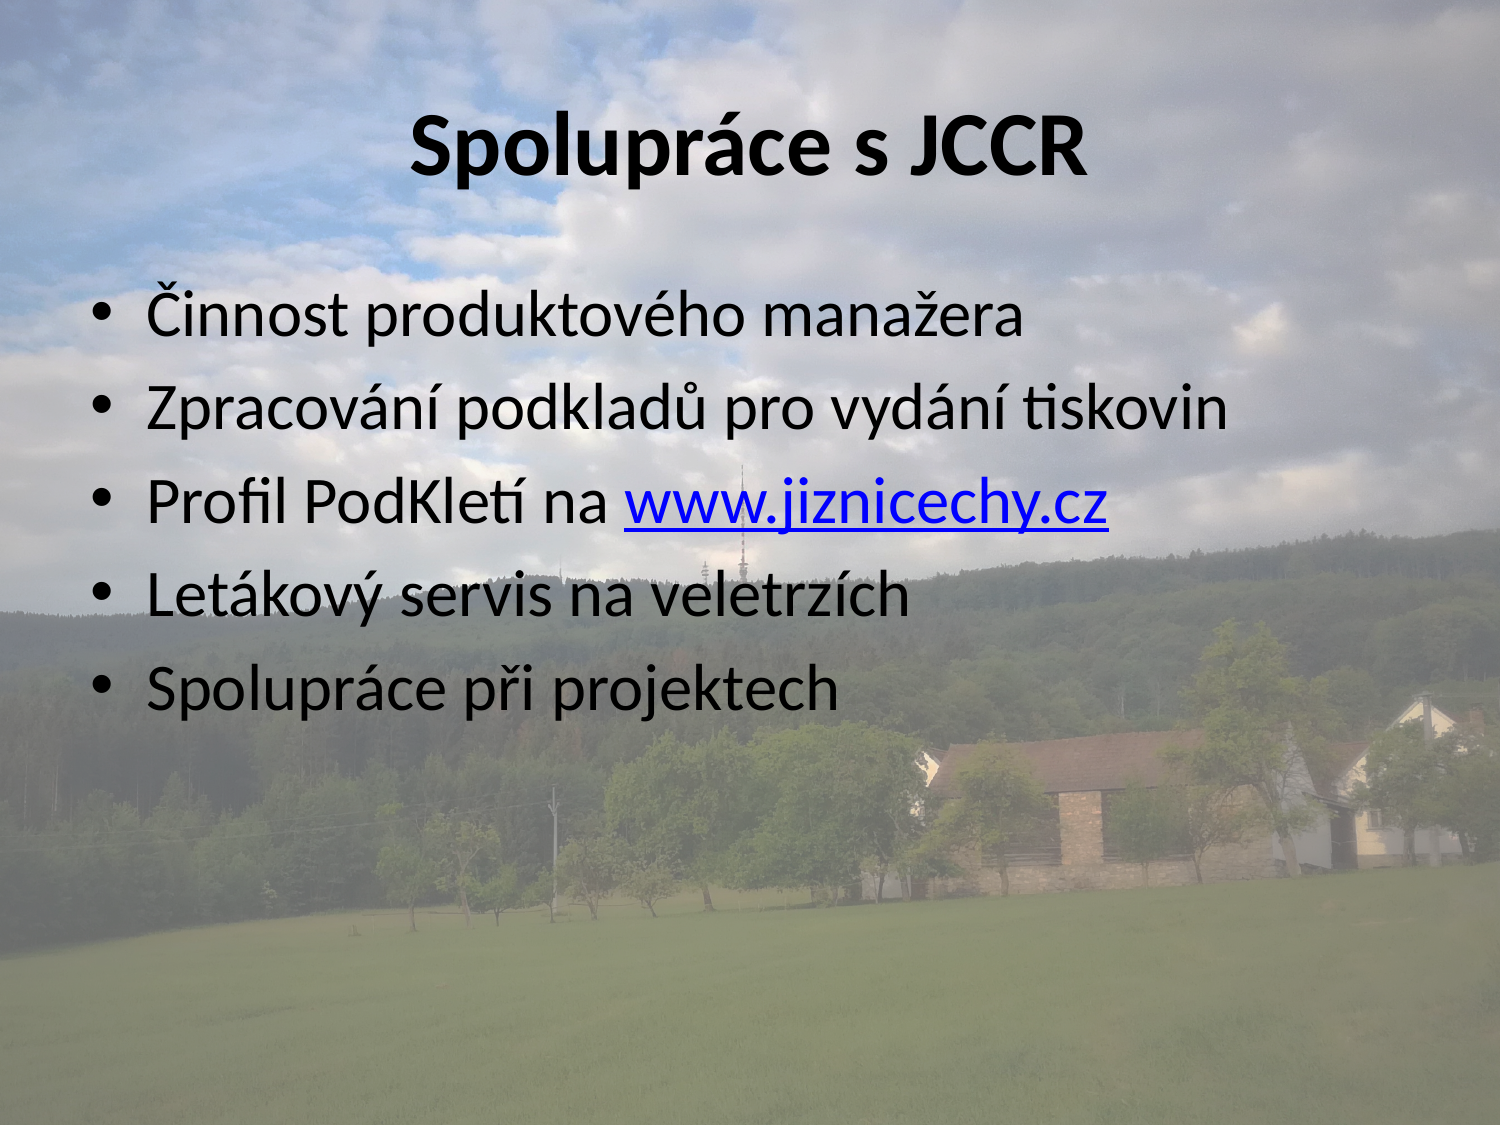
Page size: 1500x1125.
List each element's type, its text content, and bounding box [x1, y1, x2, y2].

title Spolupráce s JCCR [75, 45, 1425, 233]
list Činnost produktového manažera Zpracování podkladů pro vydání tiskovin Profil PodKletí na www.jiznicechy.cz Letákový servis na veletrzích Spolupráce při projektech [75, 262, 1425, 1005]
